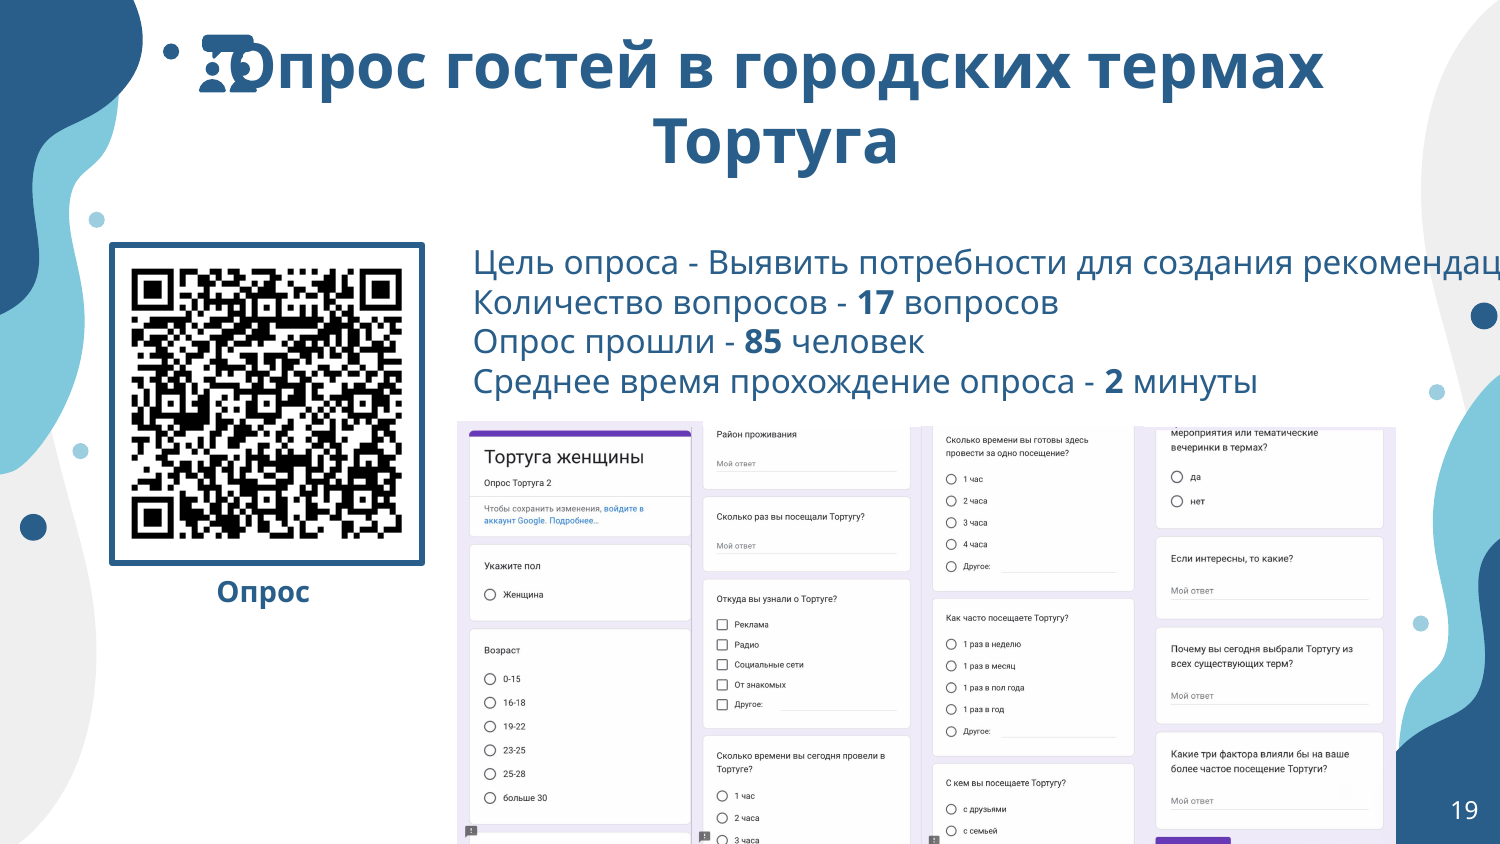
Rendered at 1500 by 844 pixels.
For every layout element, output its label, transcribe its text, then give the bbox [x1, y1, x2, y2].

picture [107, 244, 427, 564]
text_box Опрос [111, 572, 423, 619]
subtitle Цель опроса - Выявить потребности для создания рекомендаций Количество вопросов - 17 вопросов Опрос прошли - 85 человек Среднее время прохождение опроса - 2 минуты [457, 225, 1500, 422]
title Опрос гостей в городских термах Тортуга [206, 10, 1347, 179]
picture [457, 421, 1396, 844]
slide_number ‹#› [1403, 779, 1494, 844]
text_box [198, 34, 258, 93]
